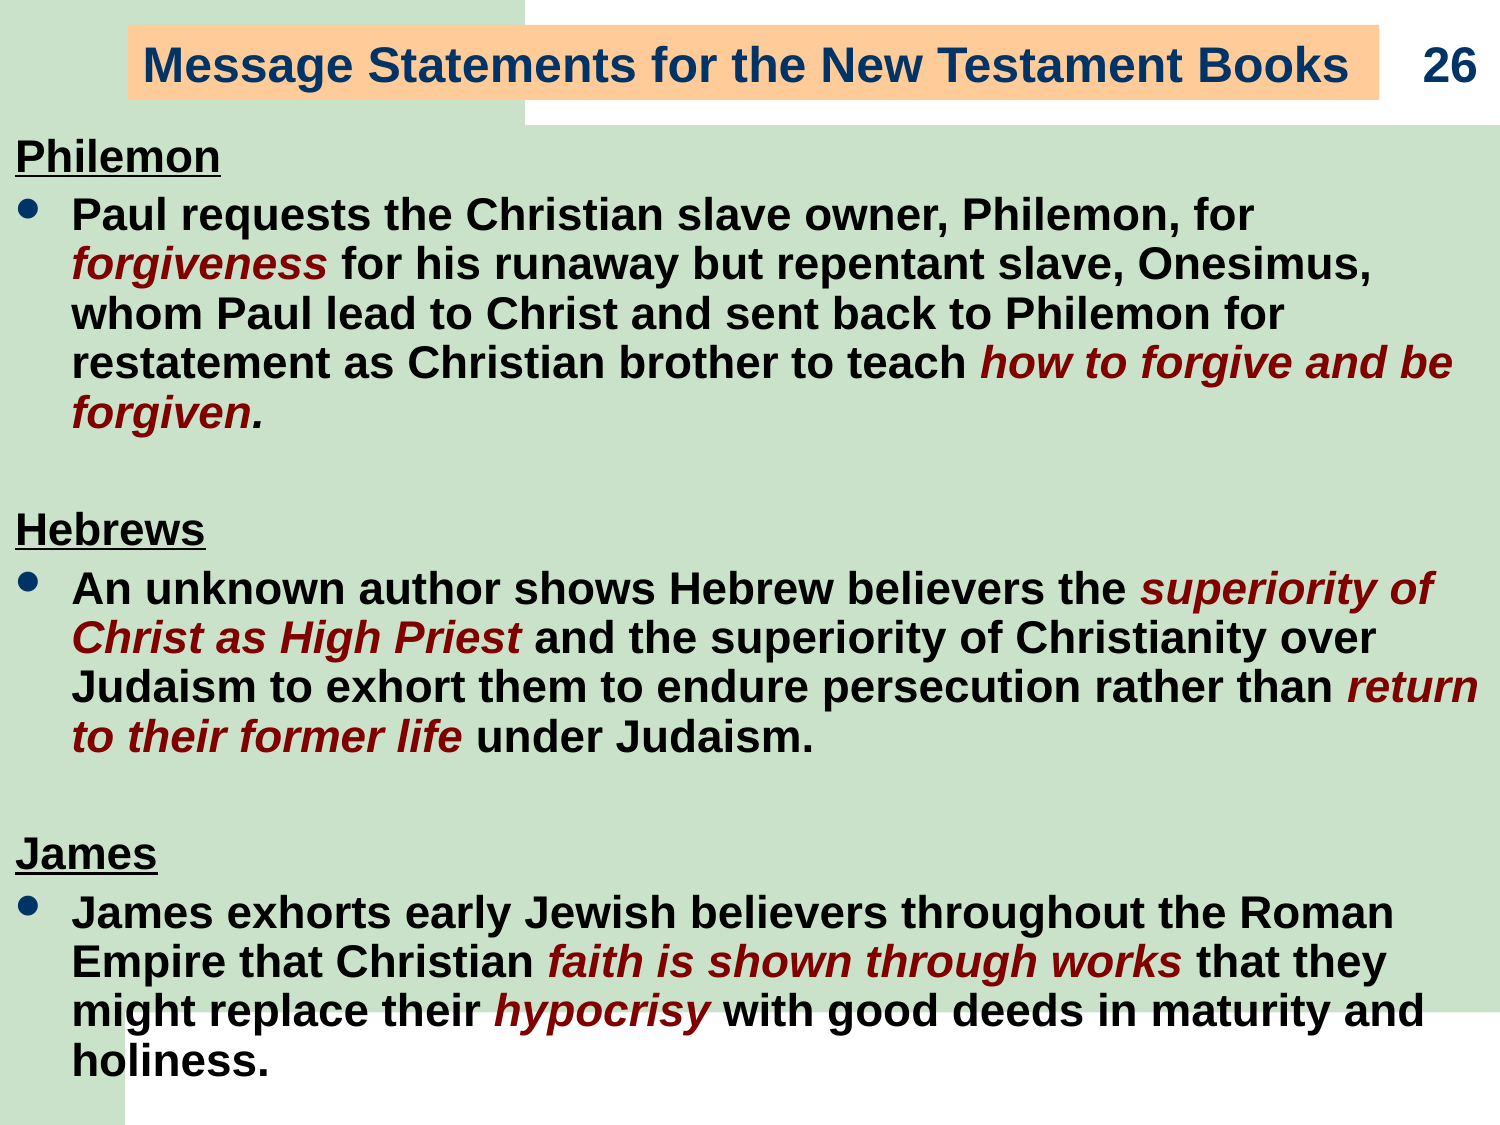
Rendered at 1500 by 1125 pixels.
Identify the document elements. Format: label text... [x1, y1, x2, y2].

text_box Message Statements for the New Testament Books [127, 24, 1380, 100]
text_box 26 [1407, 24, 1494, 100]
list Philemon Paul requests the Christian slave owner, Philemon, for forgiveness for his runaway but repentant slave, Onesimus, whom Paul lead to Christ and sent back to Philemon for restatement as Christian brother to teach how to forgive and be forgiven. Hebrews An unknown author shows Hebrew believers the superiority of Christ as High Priest and the superiority of Christianity over Judaism to exhort them to endure persecution rather than return to their former life under Judaism. James James exhorts early Jewish believers throughout the Roman Empire that Christian faith is shown through works that they might replace their hypocrisy with good deeds in maturity and holiness. [0, 125, 1500, 1013]
